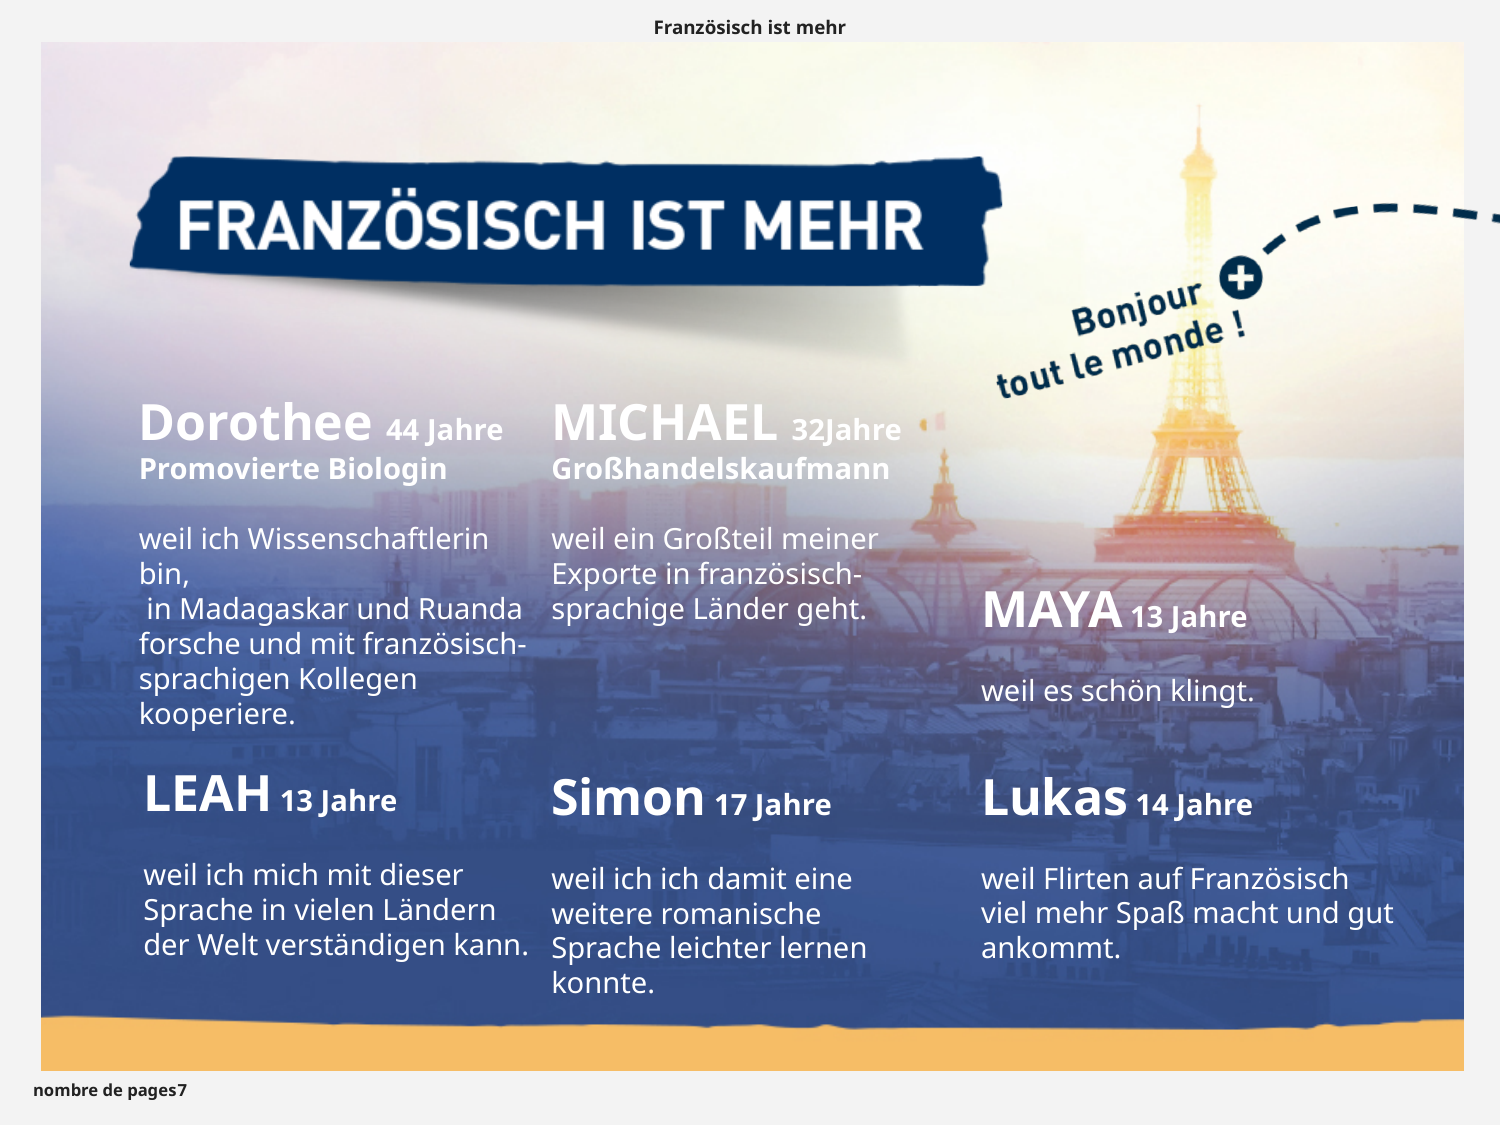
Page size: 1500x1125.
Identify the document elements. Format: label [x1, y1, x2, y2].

picture [41, 42, 1500, 1071]
